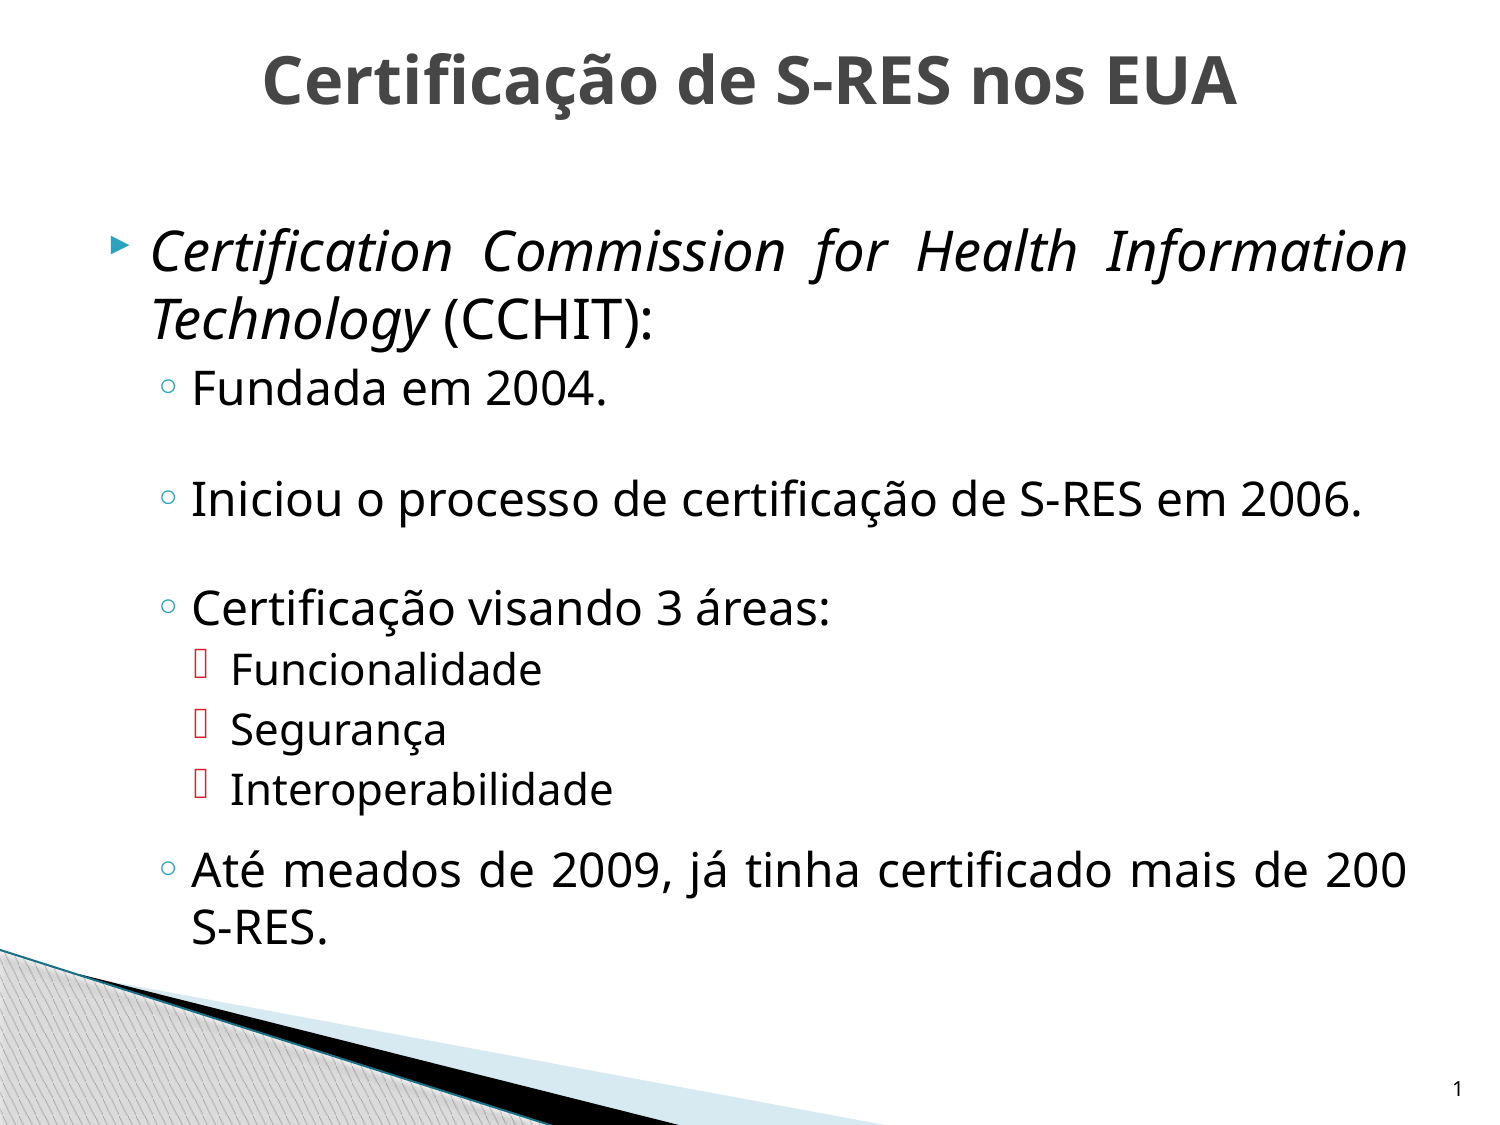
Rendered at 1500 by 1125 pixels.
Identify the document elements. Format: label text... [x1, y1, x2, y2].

list Certification Commission for Health Information Technology (CCHIT): Fundada em 2004. Iniciou o processo de certificação de S-RES em 2006. Certificação visando 3 áreas: Funcionalidade Segurança Interoperabilidade Até meados de 2009, já tinha certificado mais de 200 S-RES. [75, 208, 1425, 986]
slide_number 1 [1418, 1051, 1479, 1112]
title Certificação de S-RES nos EUA [75, 0, 1425, 172]
